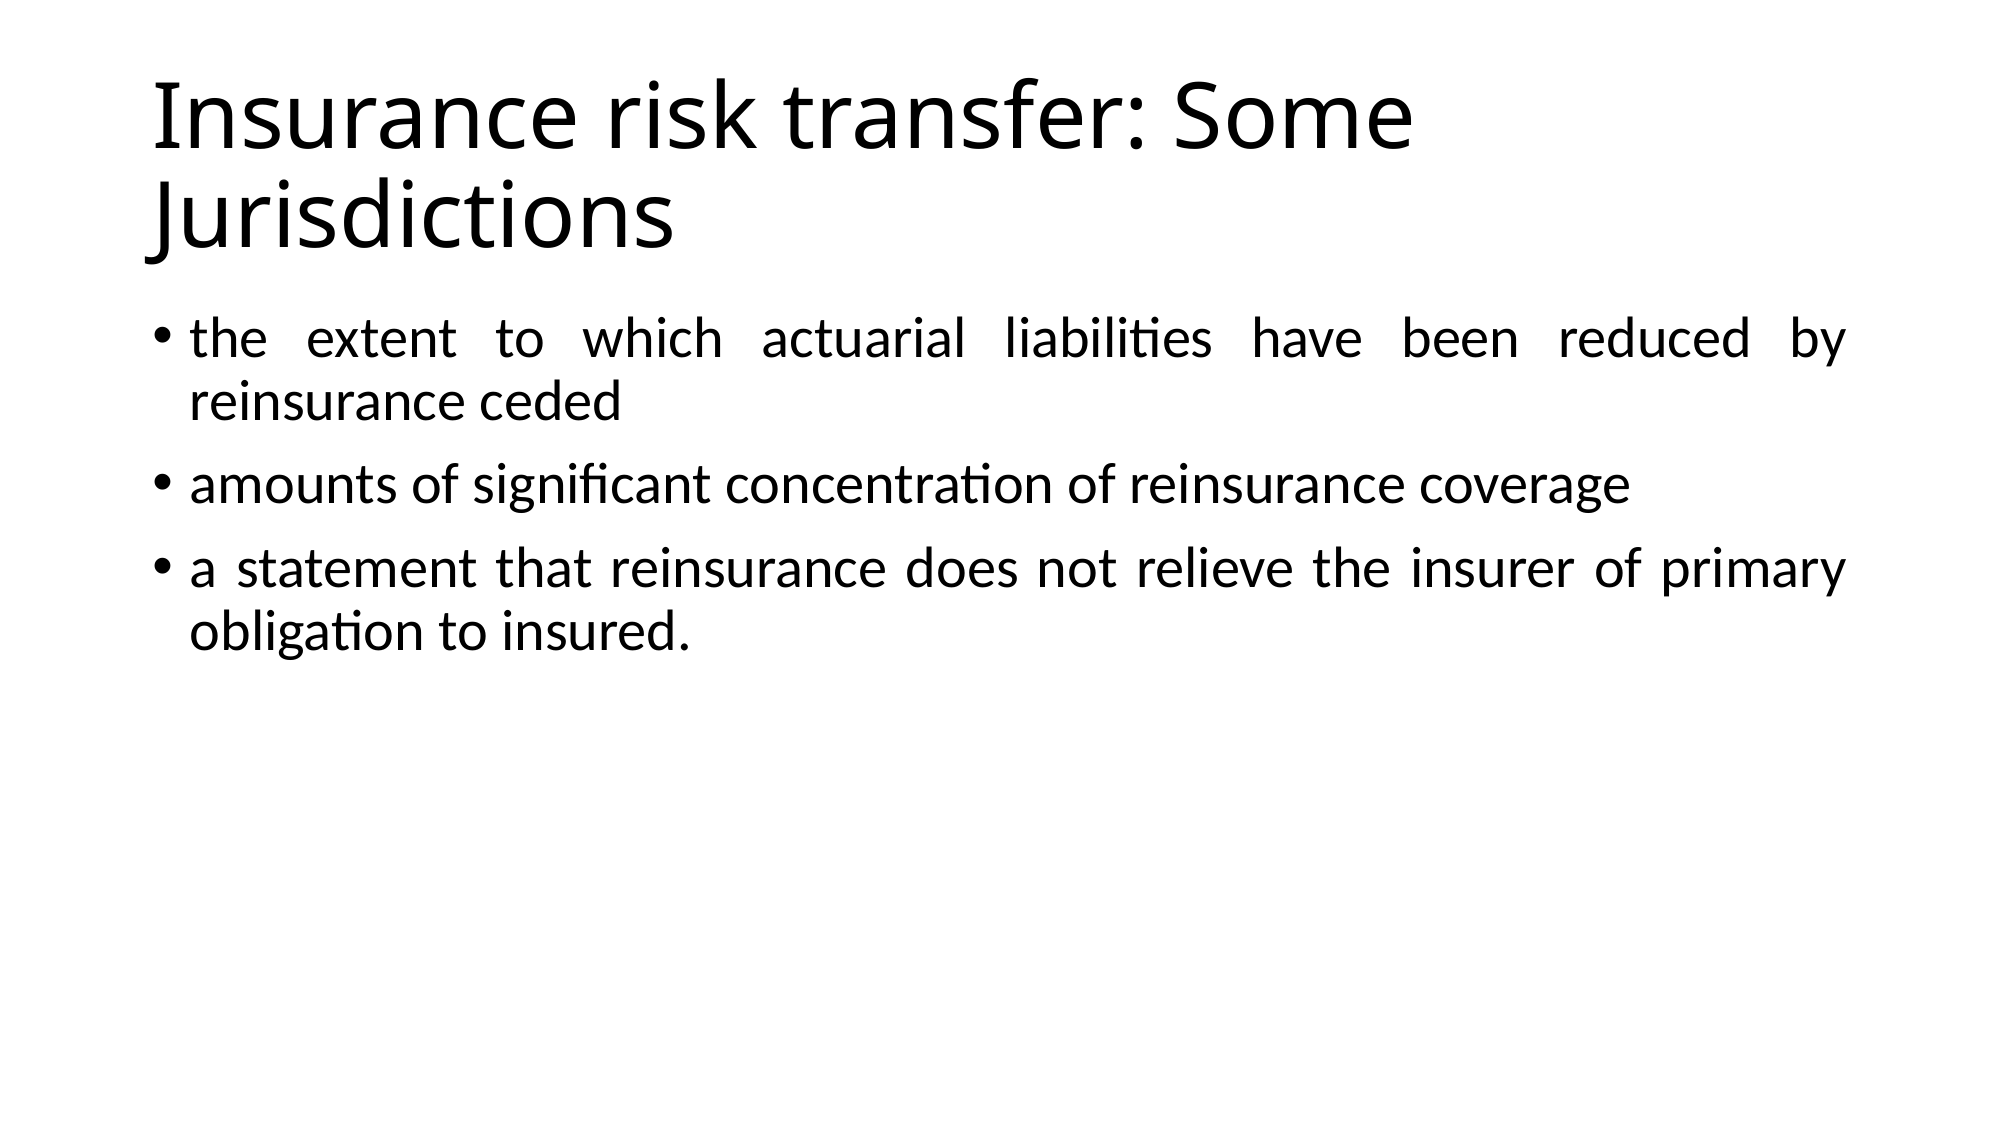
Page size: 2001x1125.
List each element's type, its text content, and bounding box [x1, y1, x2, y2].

title Insurance risk transfer: Some Jurisdictions [137, 59, 1863, 278]
list the extent to which actuarial liabilities have been reduced by reinsurance ceded amounts of significant concentration of reinsurance coverage a statement that reinsurance does not relieve the insurer of primary obligation to insured. [137, 299, 1863, 1014]
